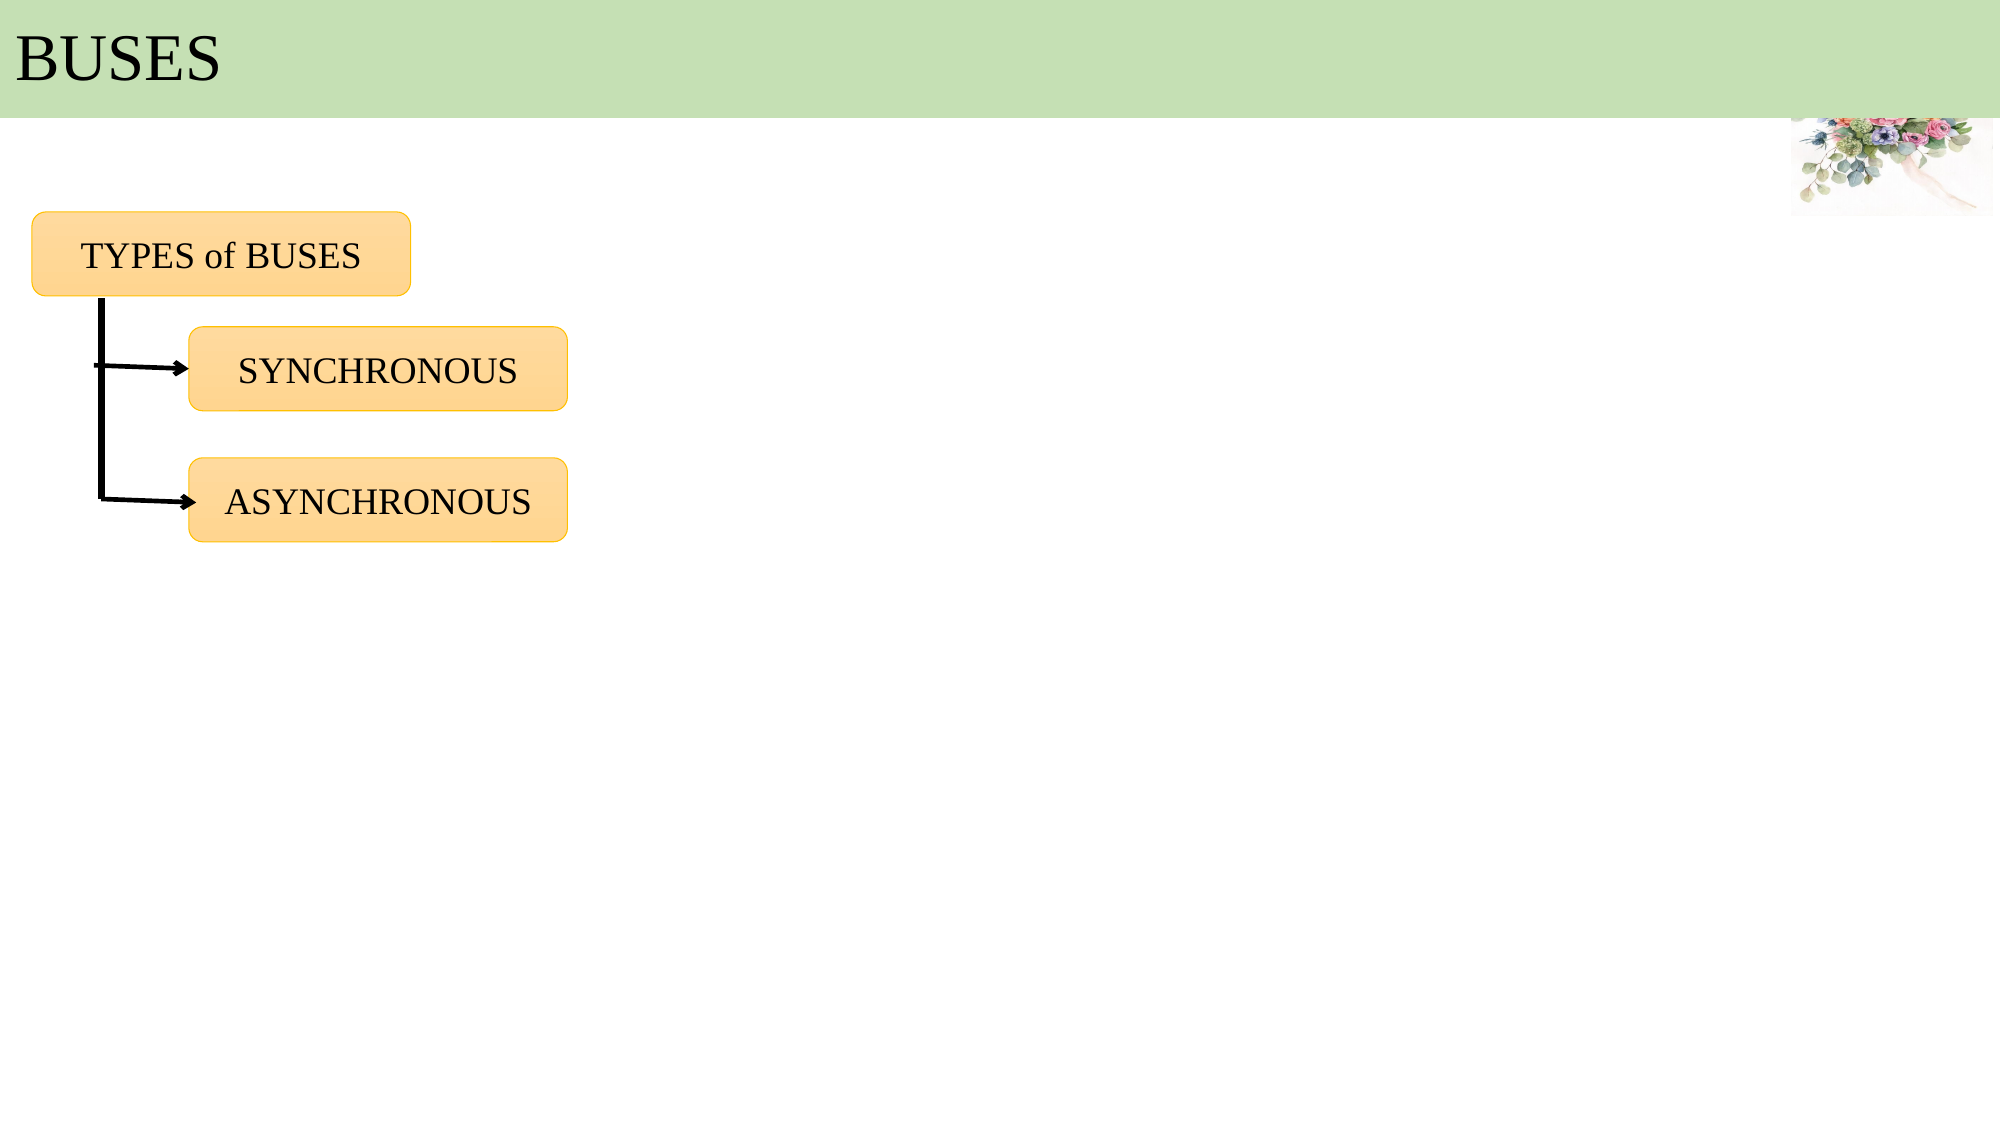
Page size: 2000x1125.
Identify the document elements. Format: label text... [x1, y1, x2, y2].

picture [1791, 118, 1993, 216]
title BUSES [0, 0, 2000, 118]
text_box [31, 211, 568, 542]
